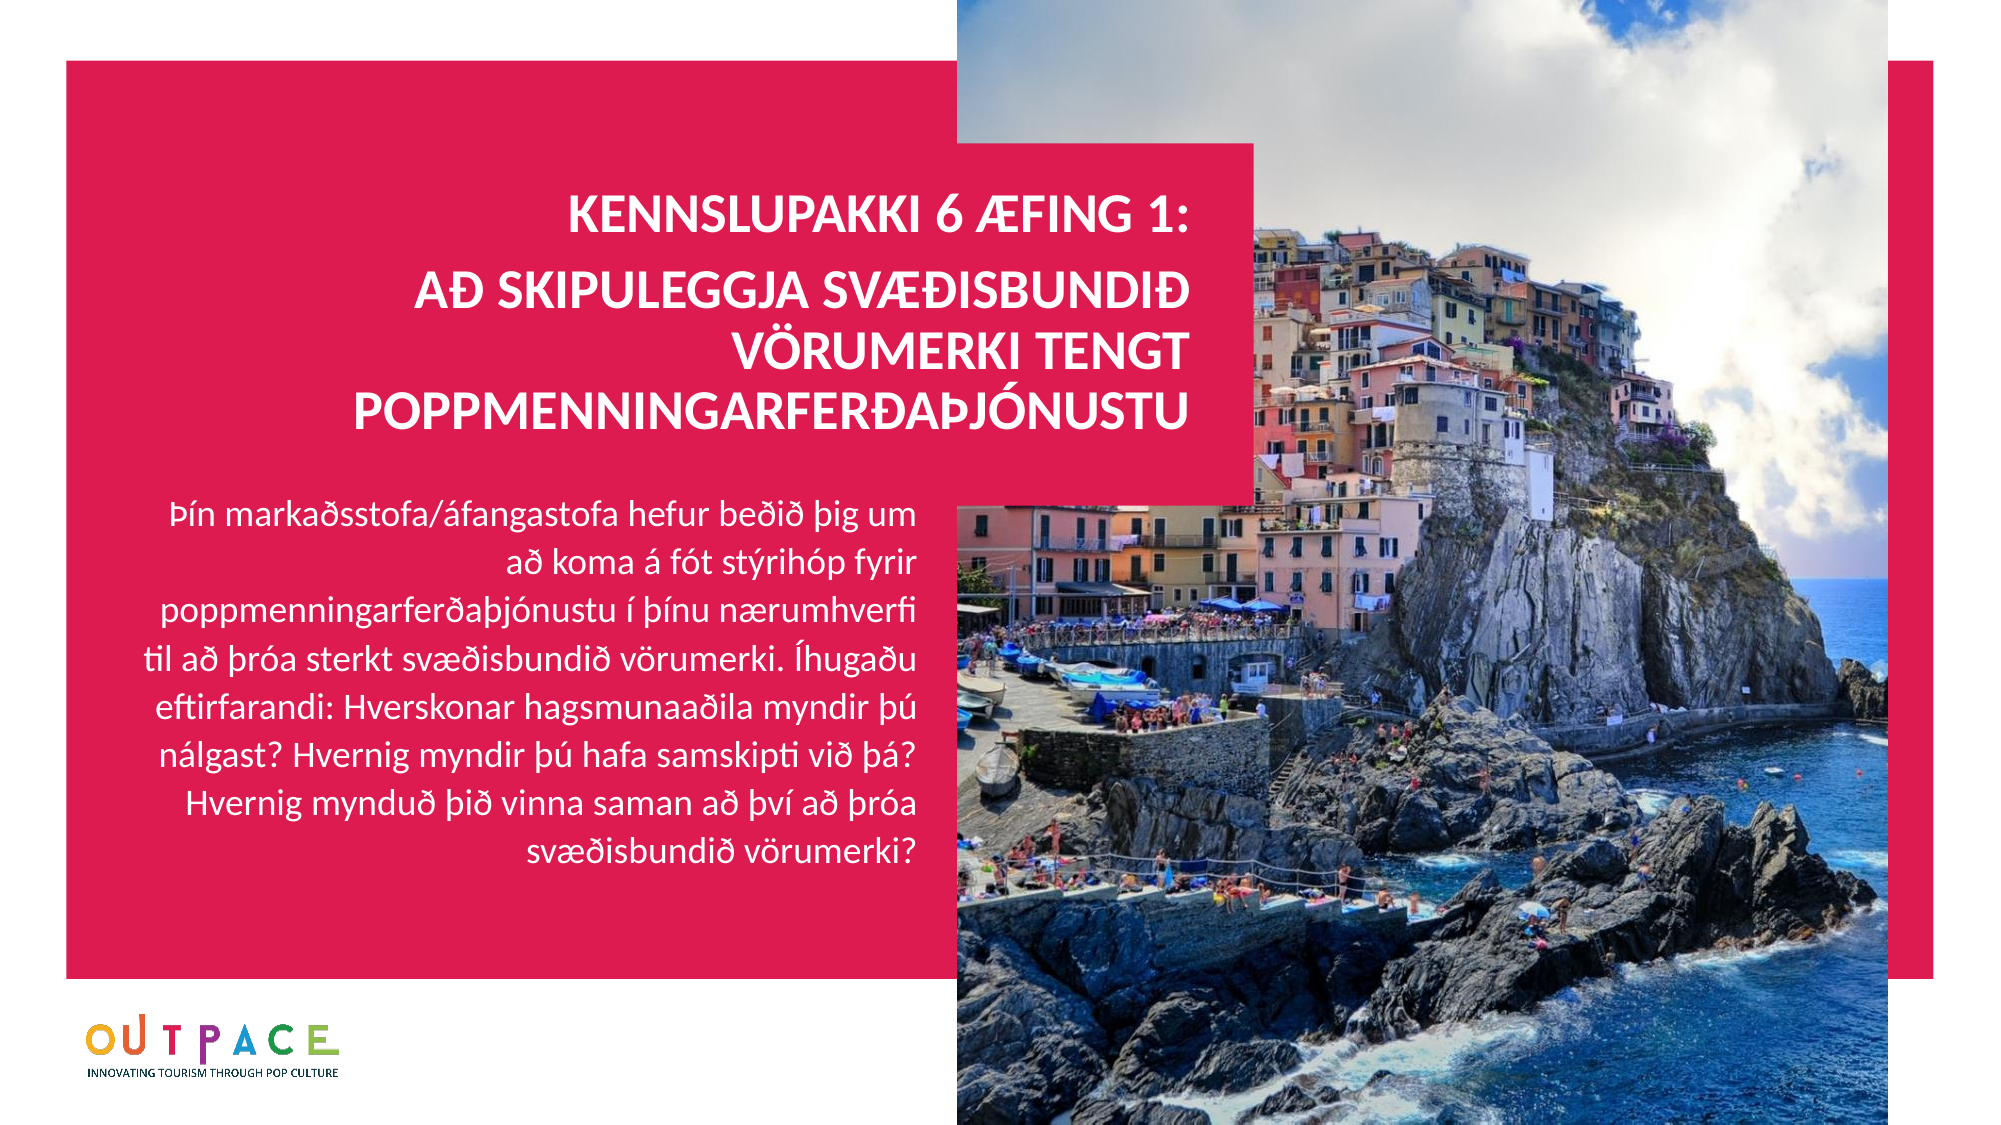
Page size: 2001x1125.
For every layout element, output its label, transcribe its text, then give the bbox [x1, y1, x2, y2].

list KENNSLUPAKKI 6 ÆFING 1: AÐ SKIPULEGGJA SVÆÐISBUNDIÐ VÖRUMERKI TENGT POPPMENNINGARFERÐAÞJÓNUSTU [274, 176, 957, 454]
list Þín markaðsstofa/áfangastofa hefur beðið þig um að koma á fót stýrihóp fyrir poppmenningarferðaþjónustu í þínu nærumhverfi til að þróa sterkt svæðisbundið vörumerki. Íhugaðu eftirfarandi: Hverskonar hagsmunaaðila myndir þú nálgast? Hvernig myndir þú hafa samskipti við þá? Hvernig mynduð þið vinna saman að því að þróa svæðisbundið vörumerki? [111, 478, 934, 822]
picture [957, 0, 1889, 1125]
picture [86, 1014, 339, 1077]
